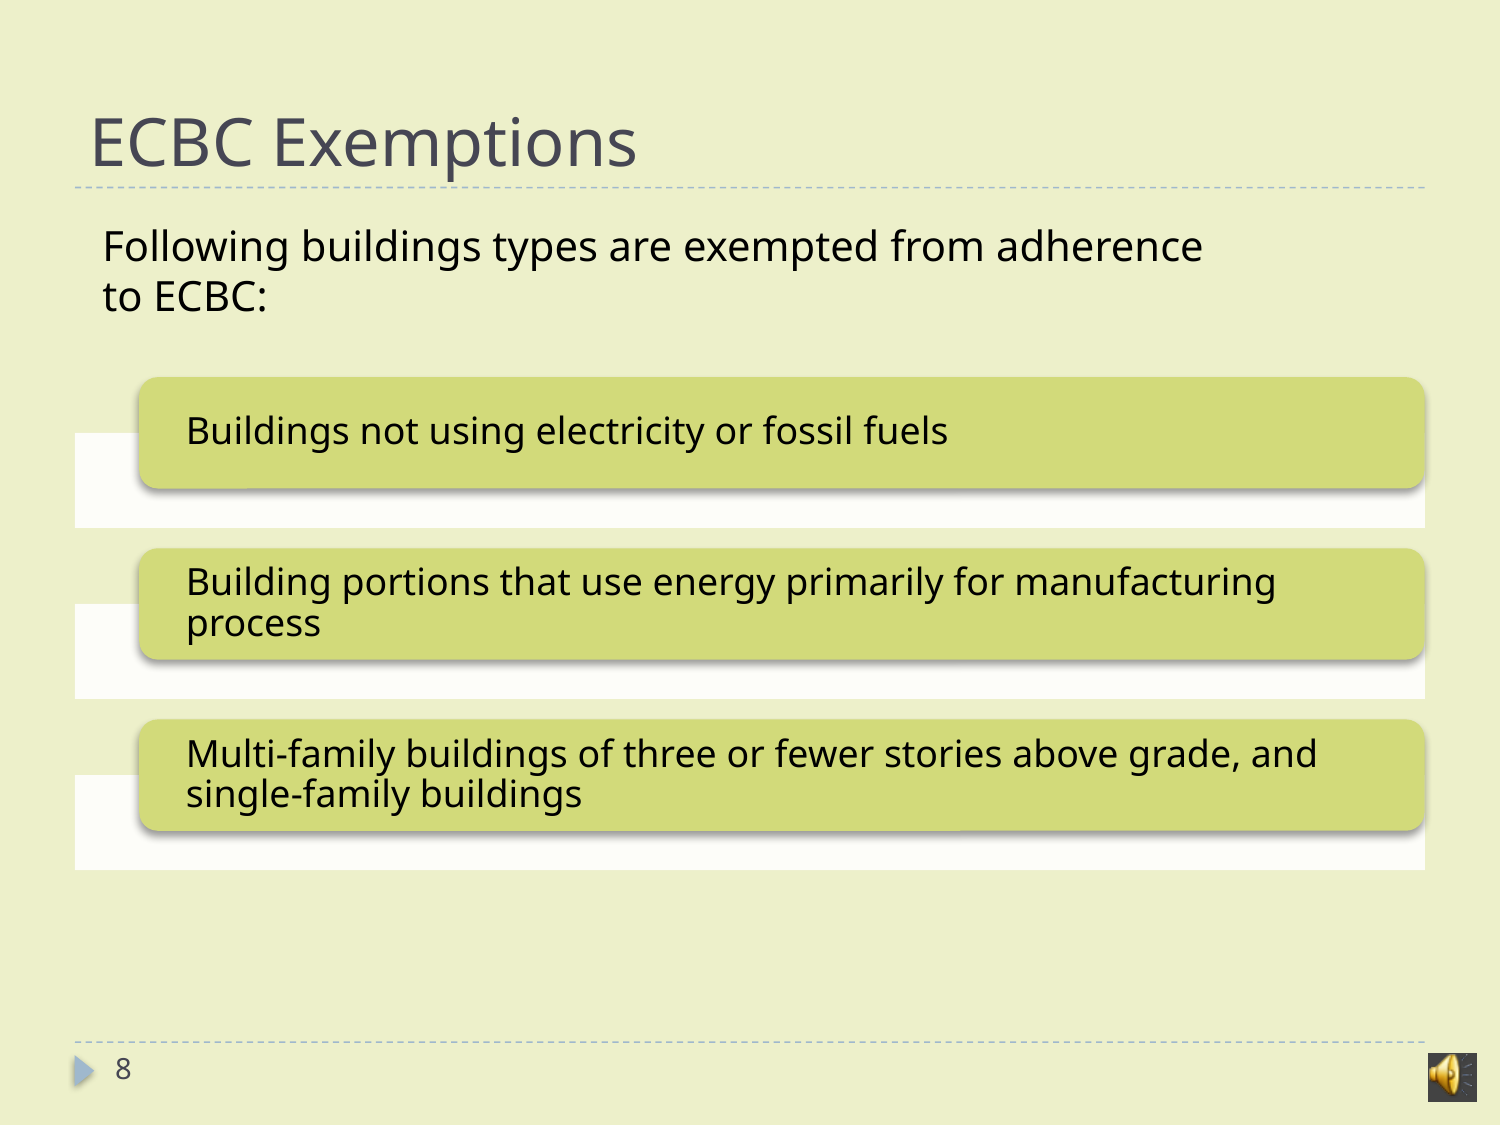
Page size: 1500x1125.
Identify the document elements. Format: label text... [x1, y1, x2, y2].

title ECBC Exemptions [75, 24, 1425, 188]
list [74, 374, 1426, 873]
slide_number 8 [100, 1042, 426, 1103]
text_box Following buildings types are exempted from adherence to ECBC: [87, 212, 1237, 328]
picture [1427, 1052, 1478, 1103]
